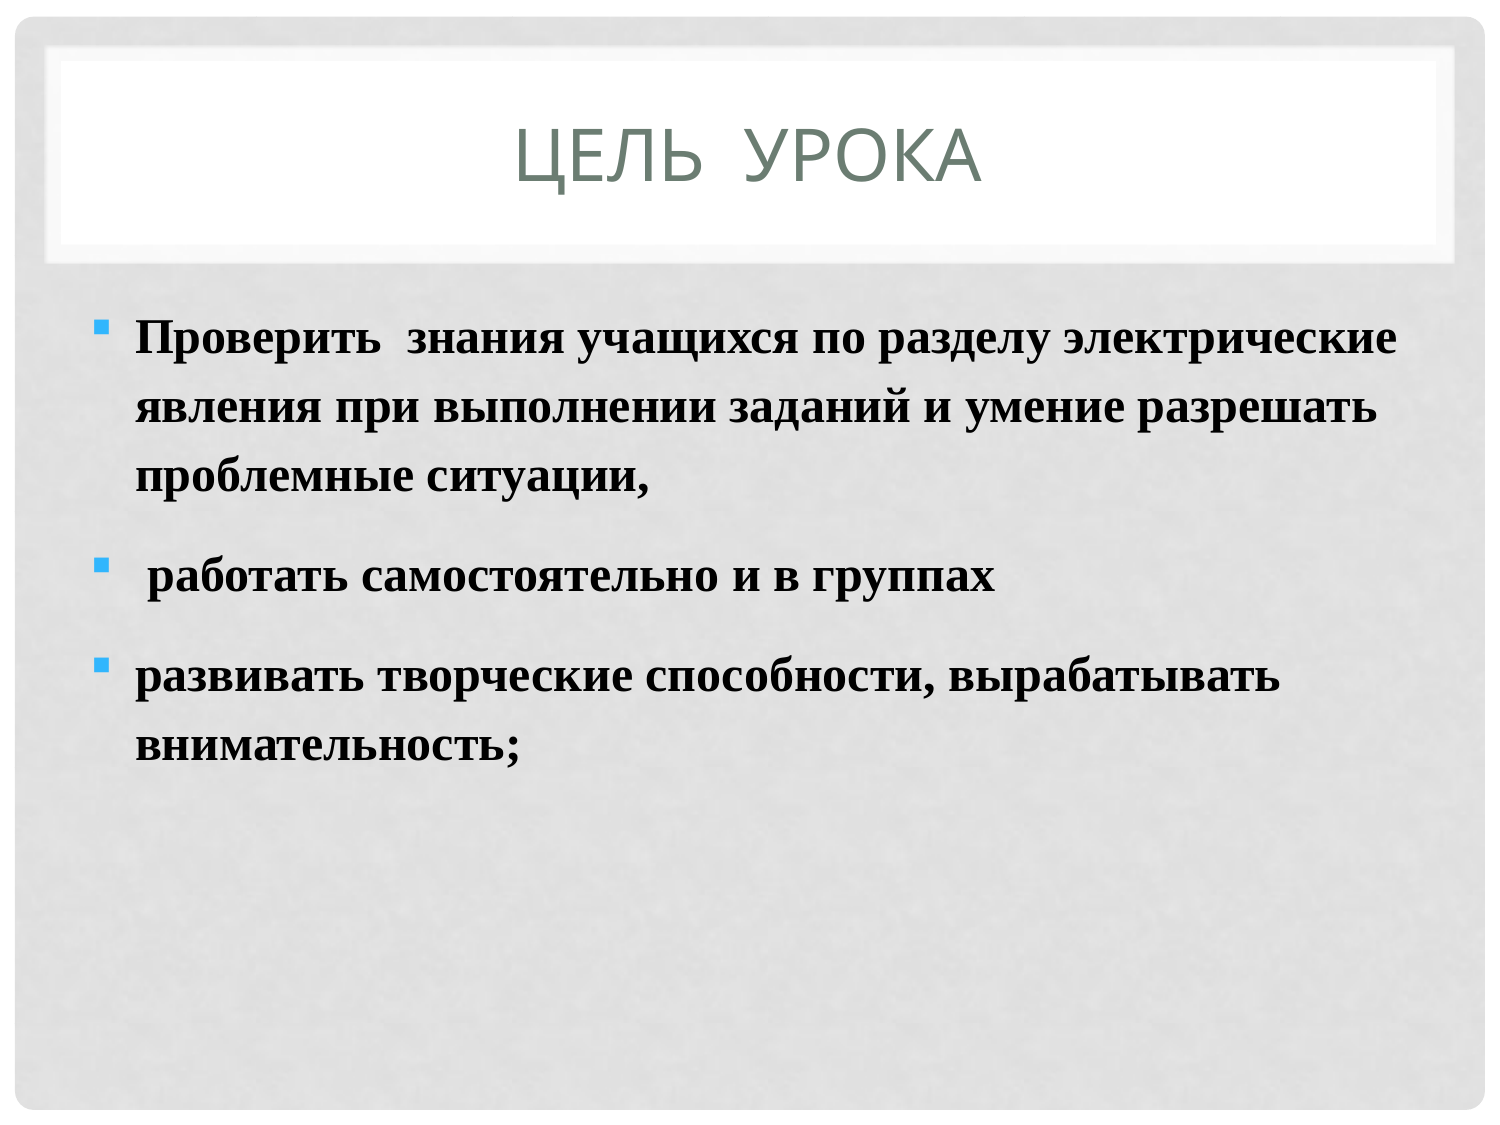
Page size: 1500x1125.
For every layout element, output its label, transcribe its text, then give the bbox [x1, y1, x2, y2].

title Цель урока [69, 66, 1425, 238]
list Проверить знания учащихся по разделу электрические явления при выполнении заданий и умение разрешать проблемные ситуации, работать самостоятельно и в группах развивать творческие способности, вырабатывать внимательность; [75, 287, 1425, 1005]
